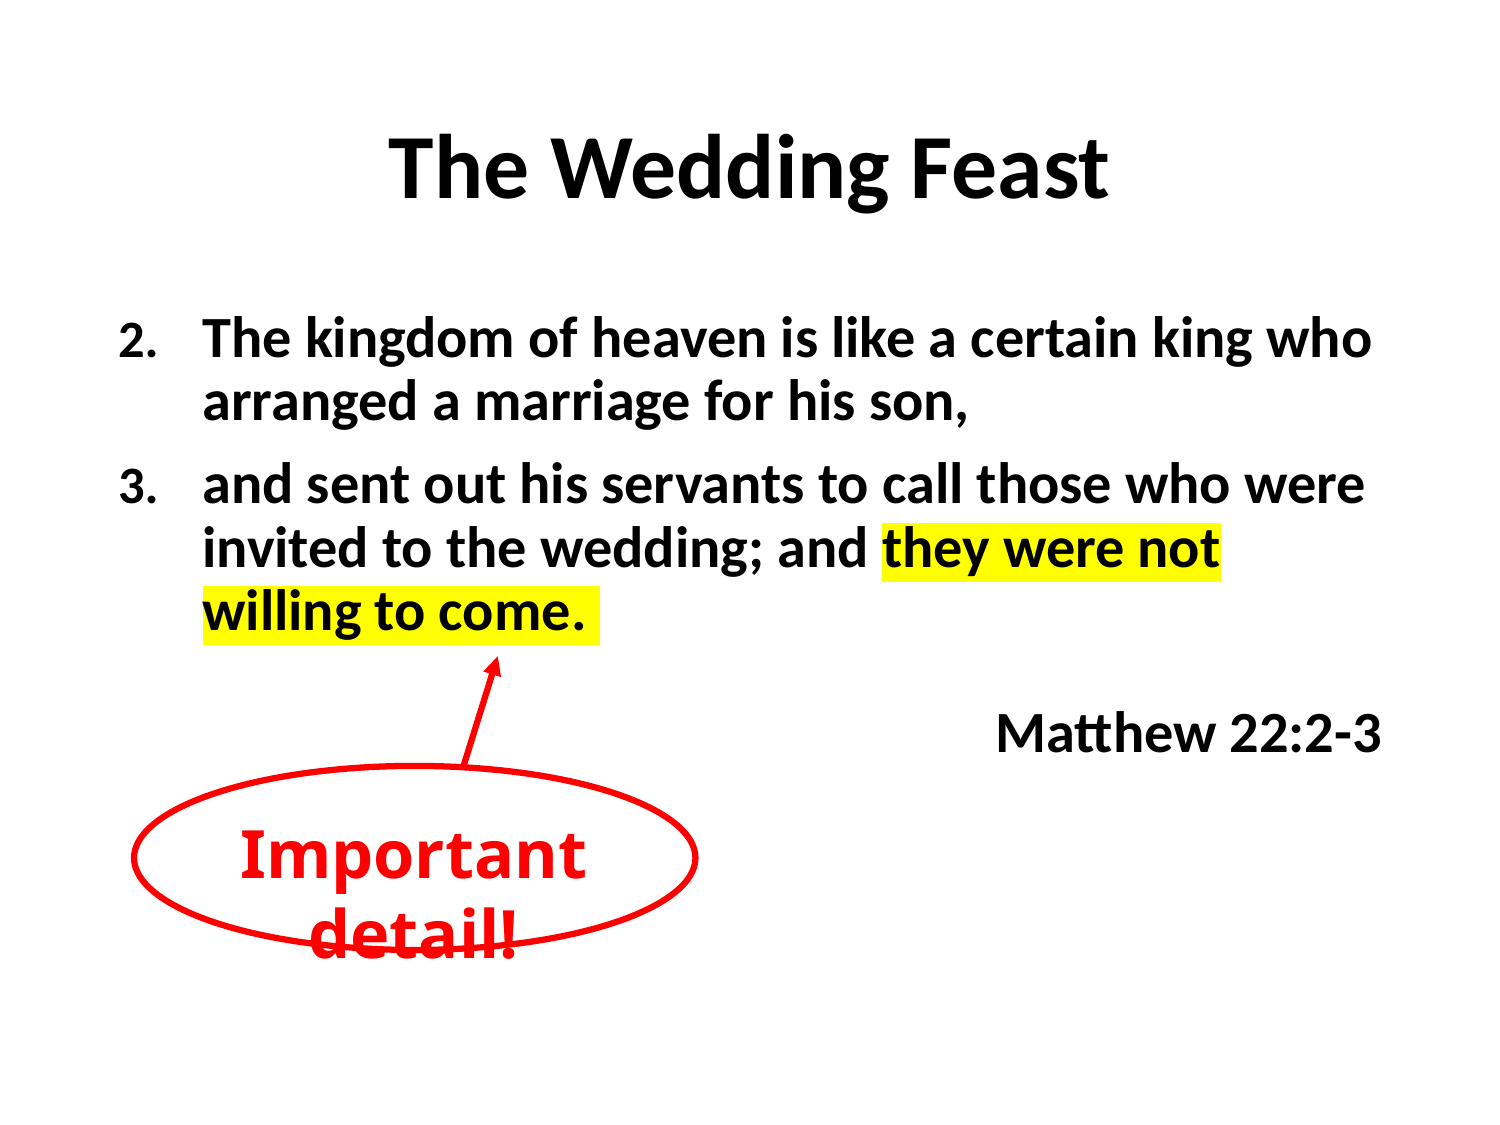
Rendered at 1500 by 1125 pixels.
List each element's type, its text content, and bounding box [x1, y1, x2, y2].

list The kingdom of heaven is like a certain king who arranged a marriage for his son, and sent out his servants to call those who were invited to the wedding; and they were not willing to come. Matthew 22:2-3 [103, 299, 1397, 1014]
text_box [463, 656, 498, 766]
text_box Important detail! [165, 902, 662, 980]
title The Wedding Feast [103, 59, 1397, 278]
text_box [133, 764, 697, 951]
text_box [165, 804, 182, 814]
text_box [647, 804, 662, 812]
